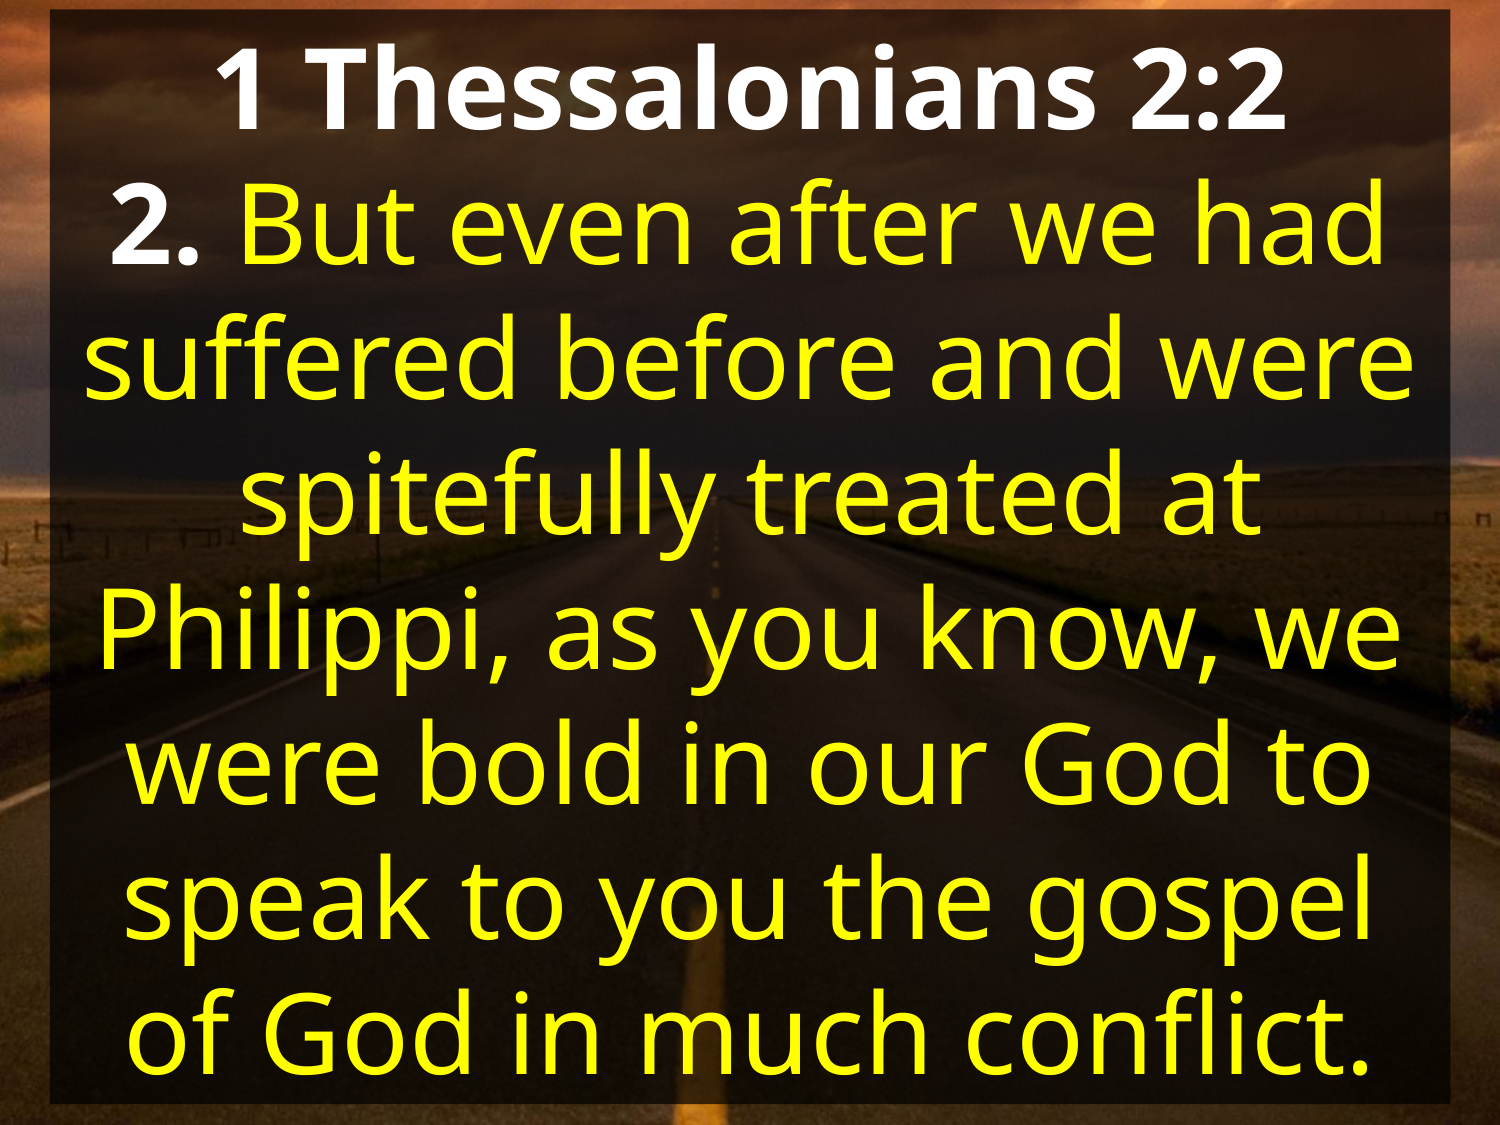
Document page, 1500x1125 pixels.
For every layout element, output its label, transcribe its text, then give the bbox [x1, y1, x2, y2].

text_box 1 Thessalonians 2:2 2. But even after we had suffered before and were spitefully treated at Philippi, as you know, we were bold in our God to speak to you the gospel of God in much conflict. [49, 9, 1451, 1105]
picture [0, 0, 1500, 1125]
